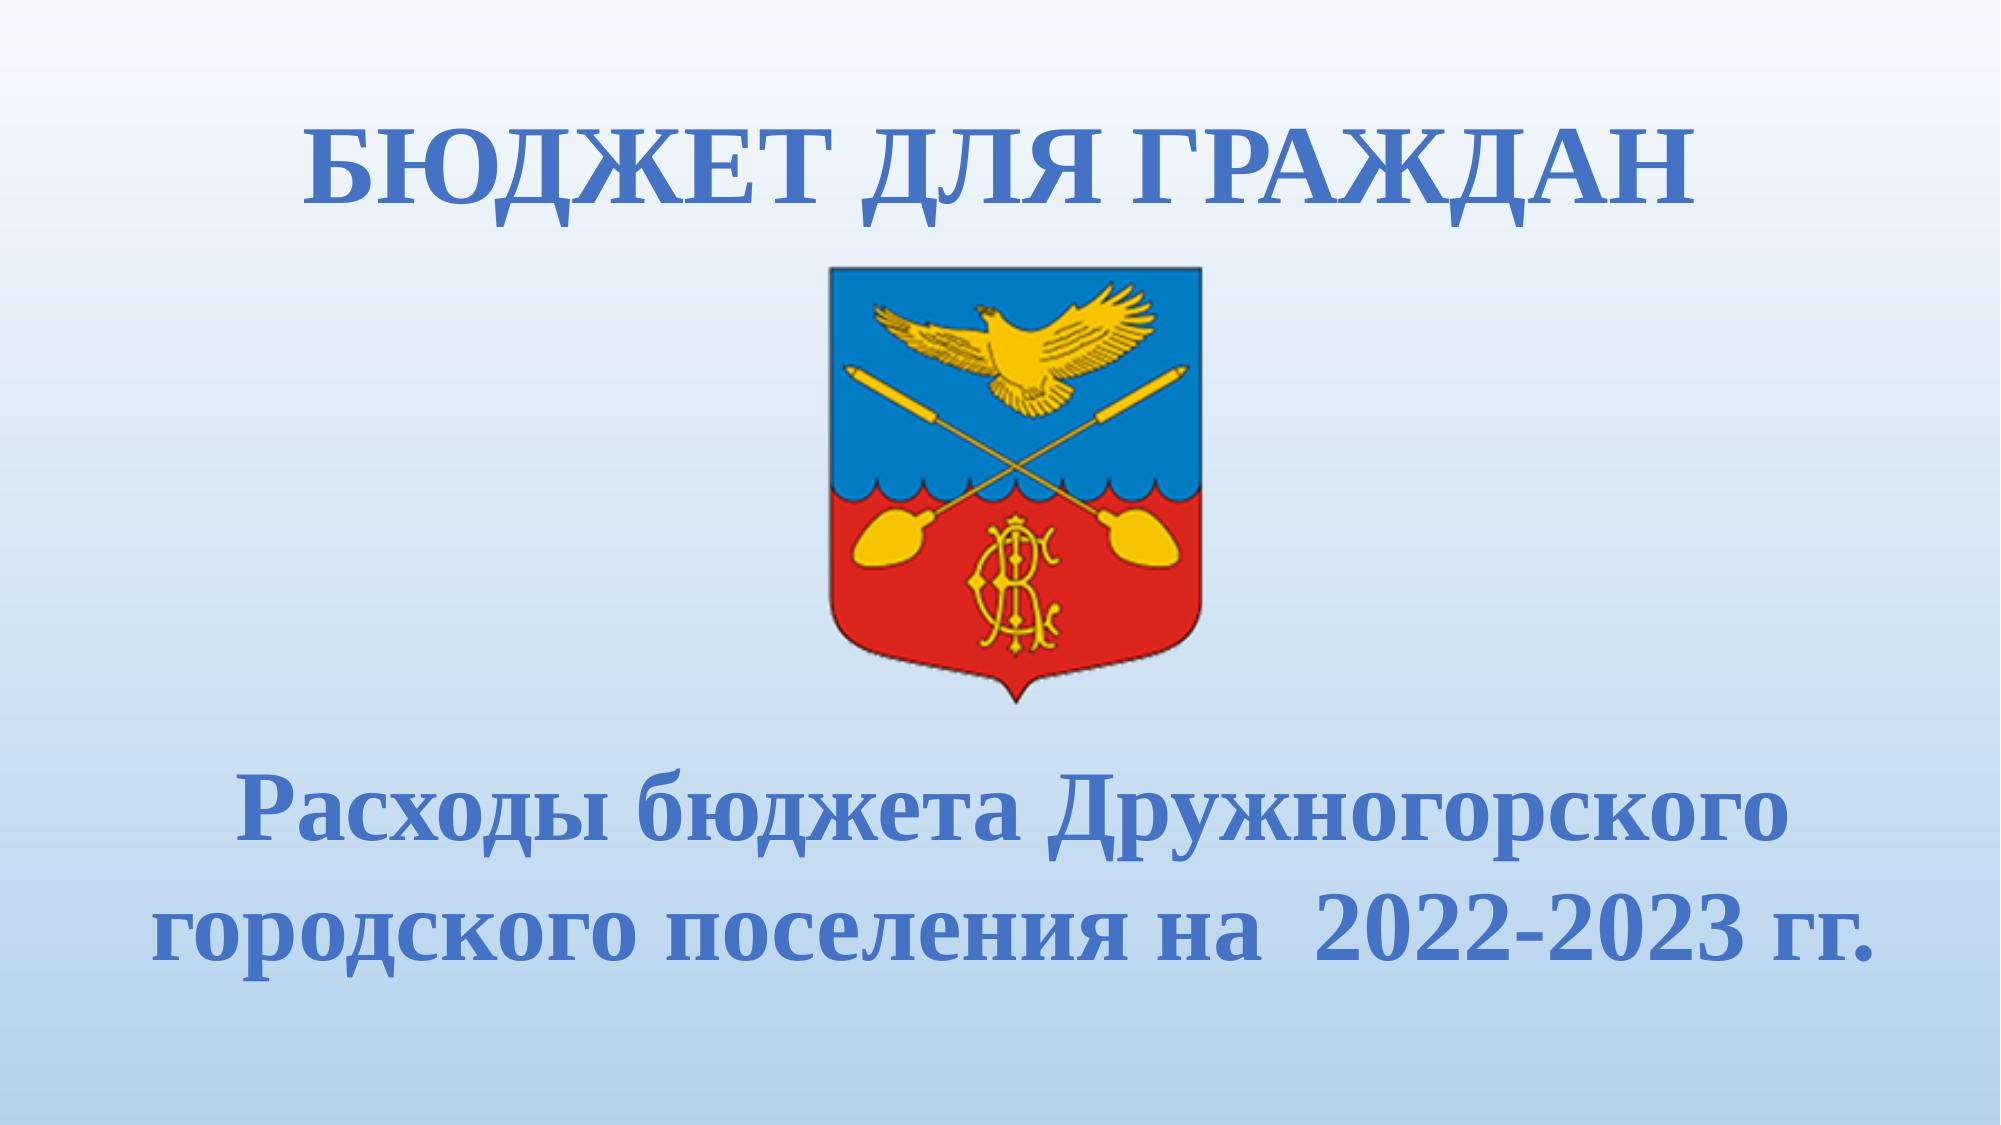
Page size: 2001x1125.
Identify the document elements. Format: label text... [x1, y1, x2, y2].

text_box БЮДЖЕТ ДЛЯ ГРАЖДАН [13, 84, 2000, 234]
text_box Расходы бюджета Дружногорского городского поселения на 2022-2023 гг. [53, 733, 1974, 988]
picture [790, 260, 1237, 707]
